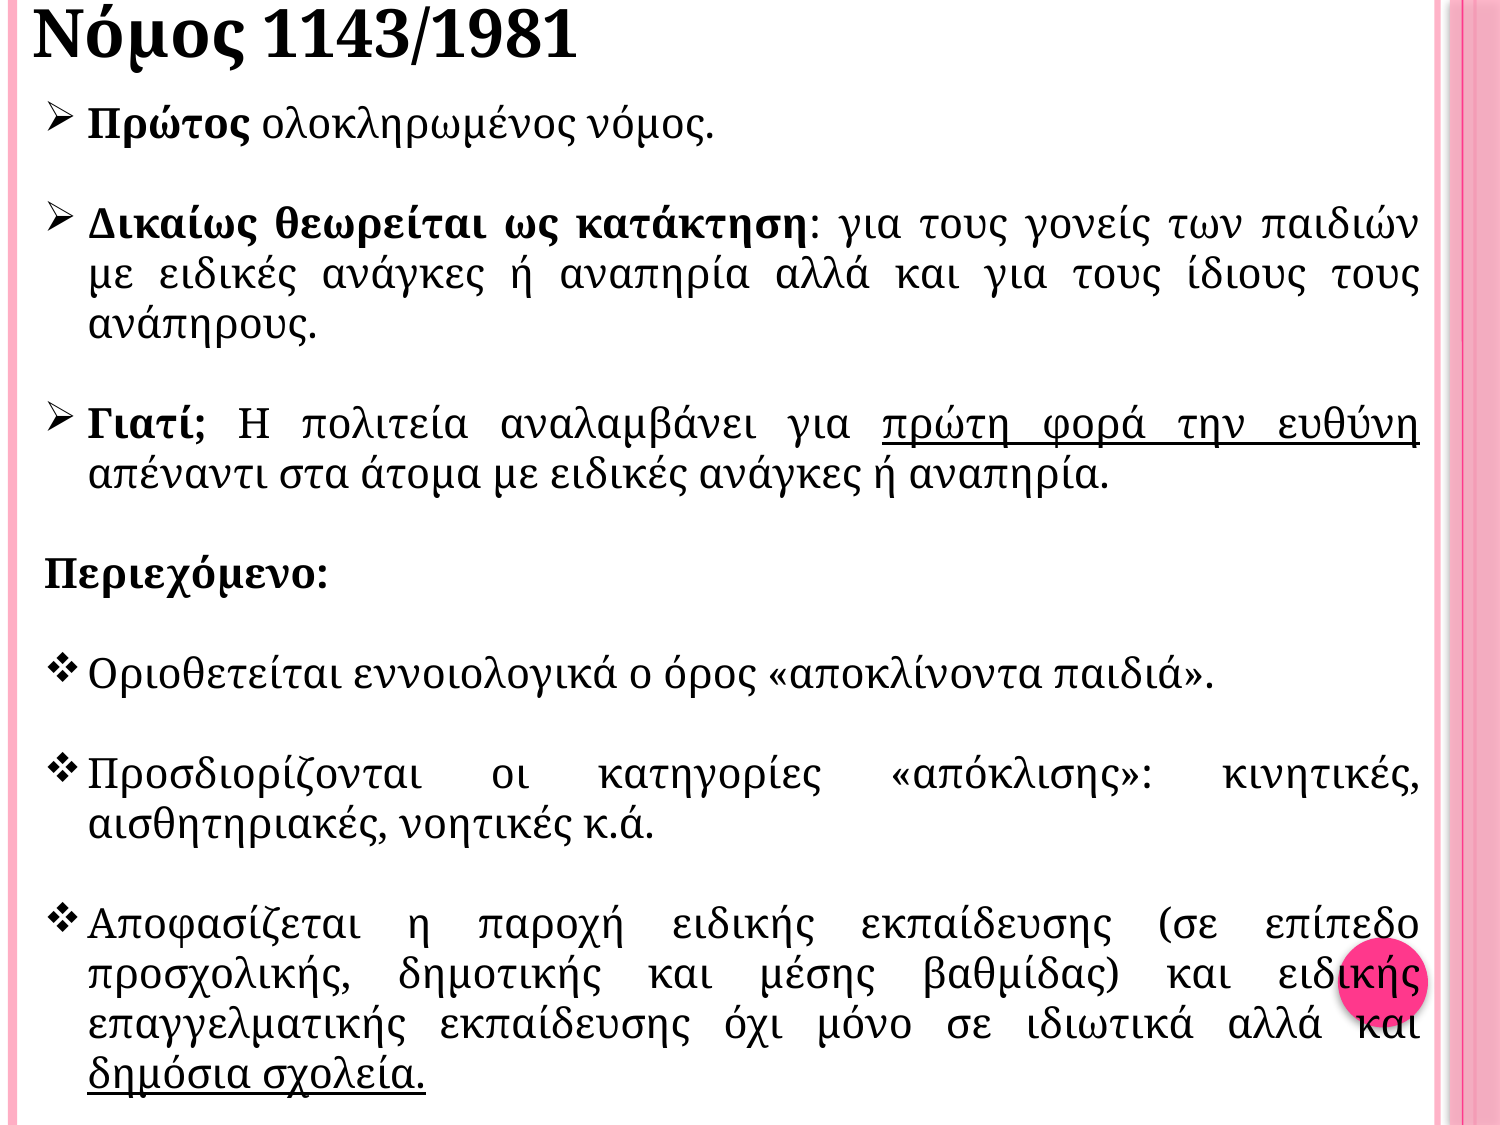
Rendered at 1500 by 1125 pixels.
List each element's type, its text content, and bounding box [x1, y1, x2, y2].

text_box Πρώτος ολοκληρωμένος νόμος. Δικαίως θεωρείται ως κατάκτηση: για τους γονείς των παιδιών με ειδικές ανάγκες ή αναπηρία αλλά και για τους ίδιους τους ανάπηρους. Γιατί; Η πολιτεία αναλαμβάνει για πρώτη φορά την ευθύνη απέναντι στα άτομα με ειδικές ανάγκες ή αναπηρία. Περιεχόμενο: Οριοθετείται εννοιολογικά ο όρος «αποκλίνοντα παιδιά». Προσδιορίζονται οι κατηγορίες «απόκλισης»: κινητικές, αισθητηριακές, νοητικές κ.ά. Αποφασίζεται η παροχή ειδικής εκπαίδευσης (σε επίπεδο προσχολικής, δημοτικής και μέσης βαθμίδας) και ειδικής επαγγελματικής εκπαίδευσης όχι μόνο σε ιδιωτικά αλλά και δημόσια σχολεία. Προβλέπονται οι σχολικές δομές παροχής ειδικής εκπαίδευσης: (α) ειδικά σχολεία ή (β) ειδικές τάξεις ή τμήματα ή ομάδες [29, 89, 1436, 1125]
text_box Νόμος 1143/1981 [17, 0, 833, 79]
